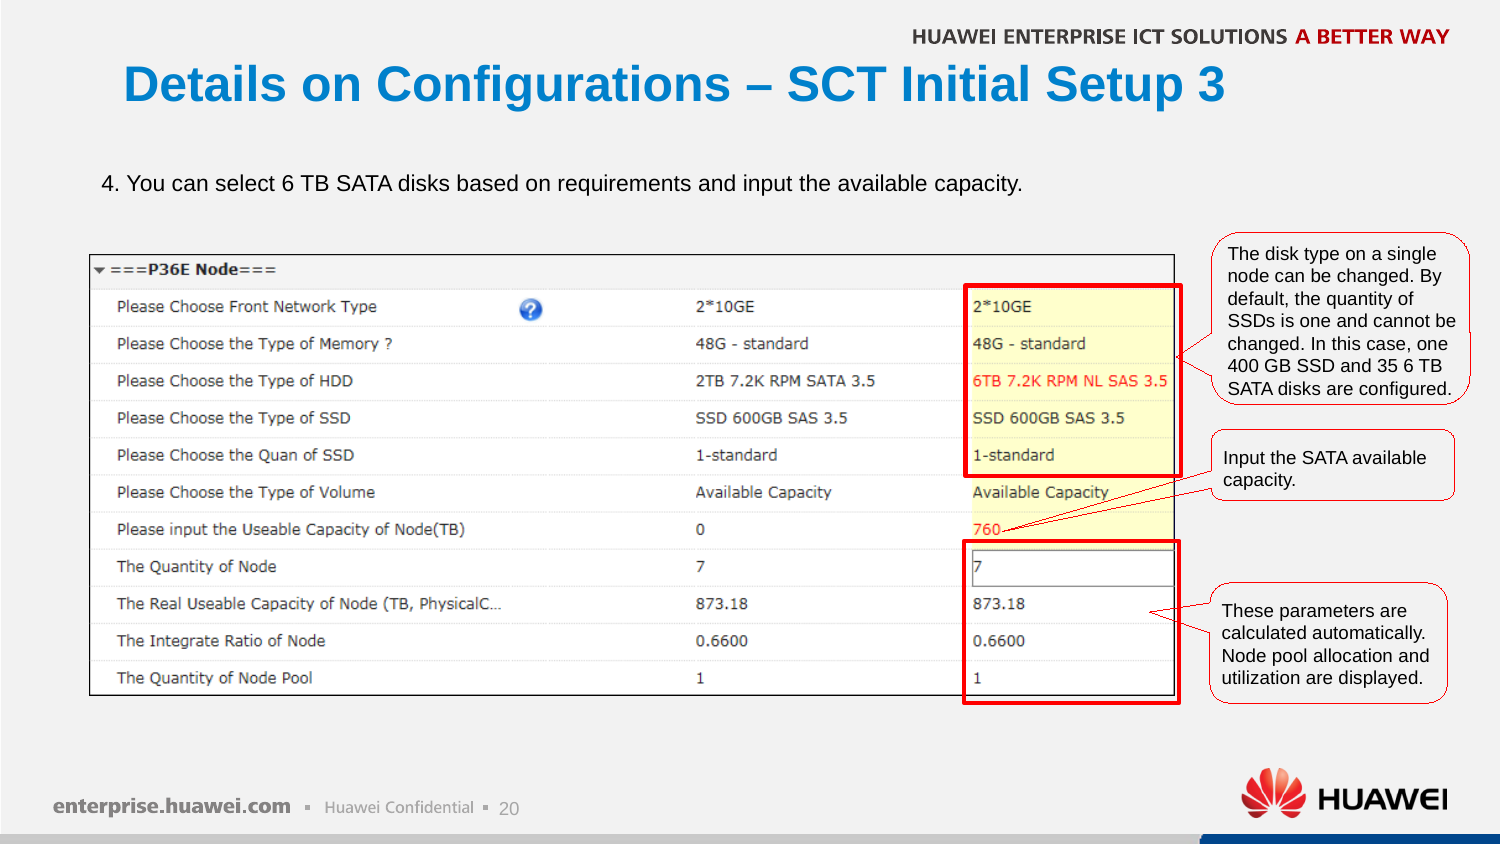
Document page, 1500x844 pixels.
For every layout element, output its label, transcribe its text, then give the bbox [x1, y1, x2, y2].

text_box 4. You can select 6 TB SATA disks based on requirements and input the available capacity. [86, 147, 1428, 204]
text_box [1180, 255, 1471, 405]
text_box Input the SATA available capacity. [1208, 437, 1455, 502]
title Details on Configurations – SCT Initial Setup 3 [108, 43, 1451, 136]
text_box The disk type on a single node can be changed. By default, the quantity of SSDs is one and cannot be changed. In this case, one 400 GB SSD and 35 6 TB SATA disks are configured. [1212, 234, 1473, 364]
text_box [1209, 679, 1448, 704]
picture [1241, 768, 1447, 819]
text_box [1180, 471, 1208, 495]
picture [0, 834, 1500, 844]
text_box [1180, 603, 1206, 632]
picture [89, 254, 1175, 696]
text_box [1213, 582, 1444, 591]
text_box [1212, 429, 1454, 437]
text_box These parameters are calculated automatically. Node pool allocation and utilization are displayed. [1206, 591, 1456, 679]
